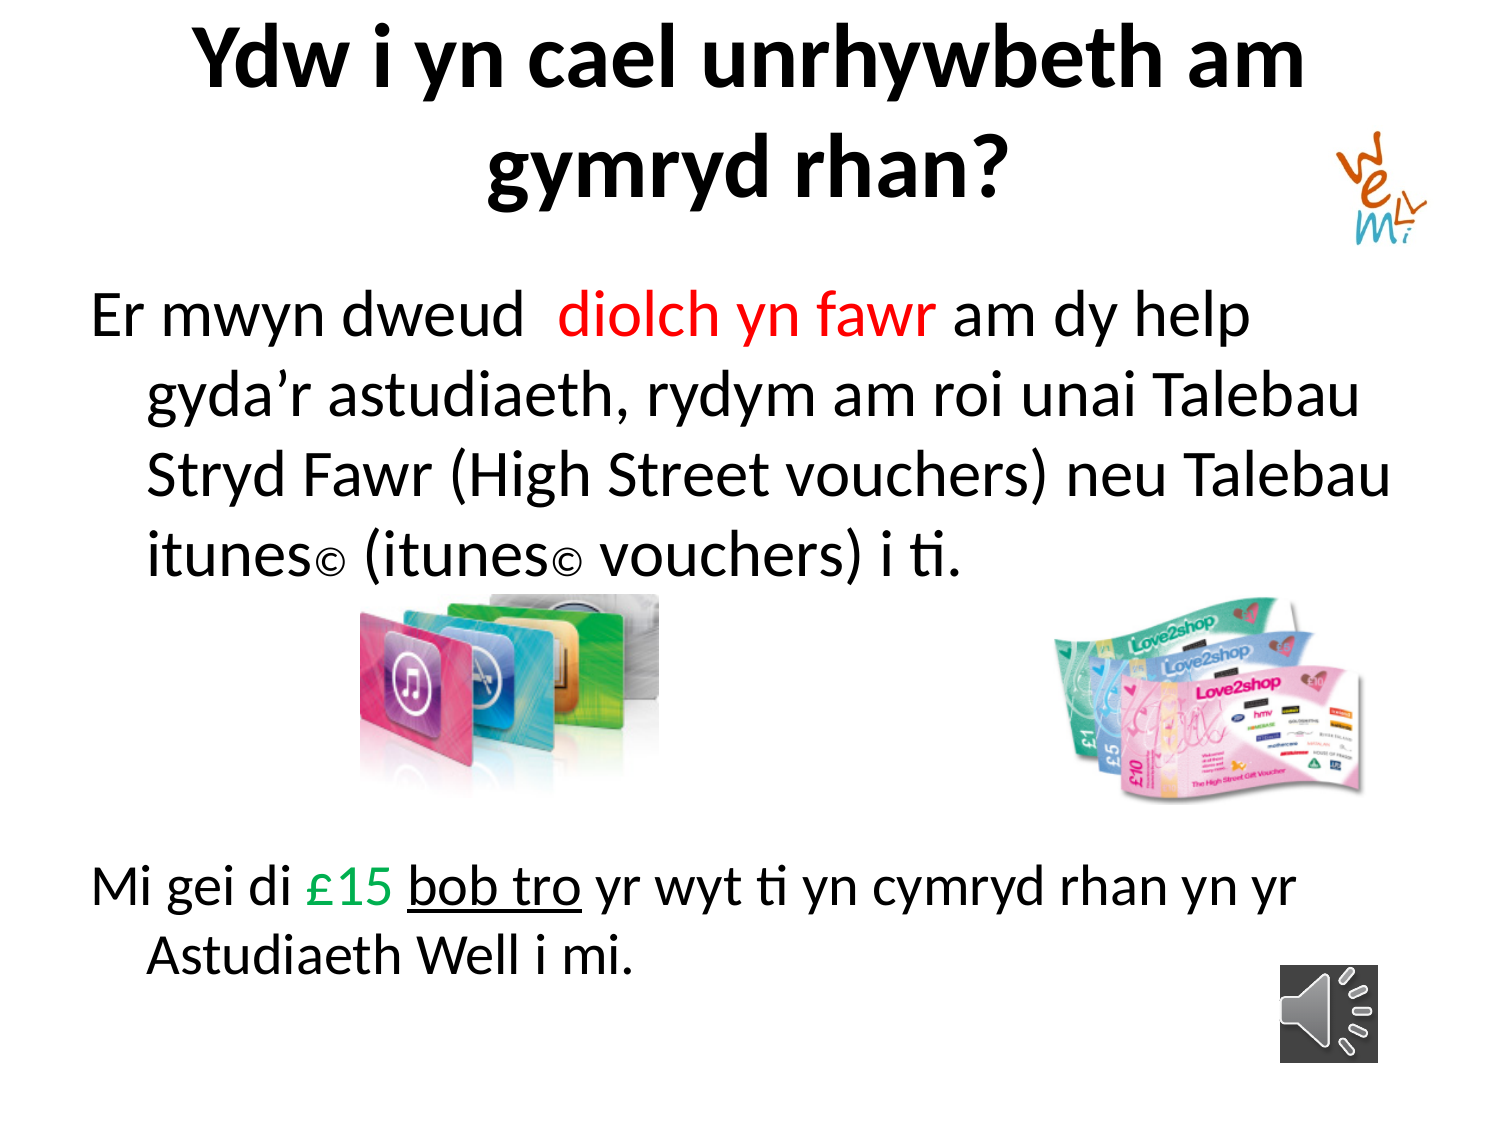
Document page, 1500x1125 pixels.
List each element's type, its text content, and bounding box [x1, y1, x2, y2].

picture [1033, 595, 1405, 805]
picture [1328, 125, 1436, 277]
title Ydw i yn cael unrhywbeth am gymryd rhan? [75, 45, 1425, 262]
picture [1278, 963, 1379, 1065]
picture [359, 594, 659, 798]
list Er mwyn dweud diolch yn fawr am dy help gyda’r astudiaeth, rydym am roi unai Talebau Stryd Fawr (High Street vouchers) neu Talebau itunes© (itunes© vouchers) i ti. Mi gei di £15 bob tro yr wyt ti yn cymryd rhan yn yr Astudiaeth Well i mi. [75, 262, 1425, 1005]
